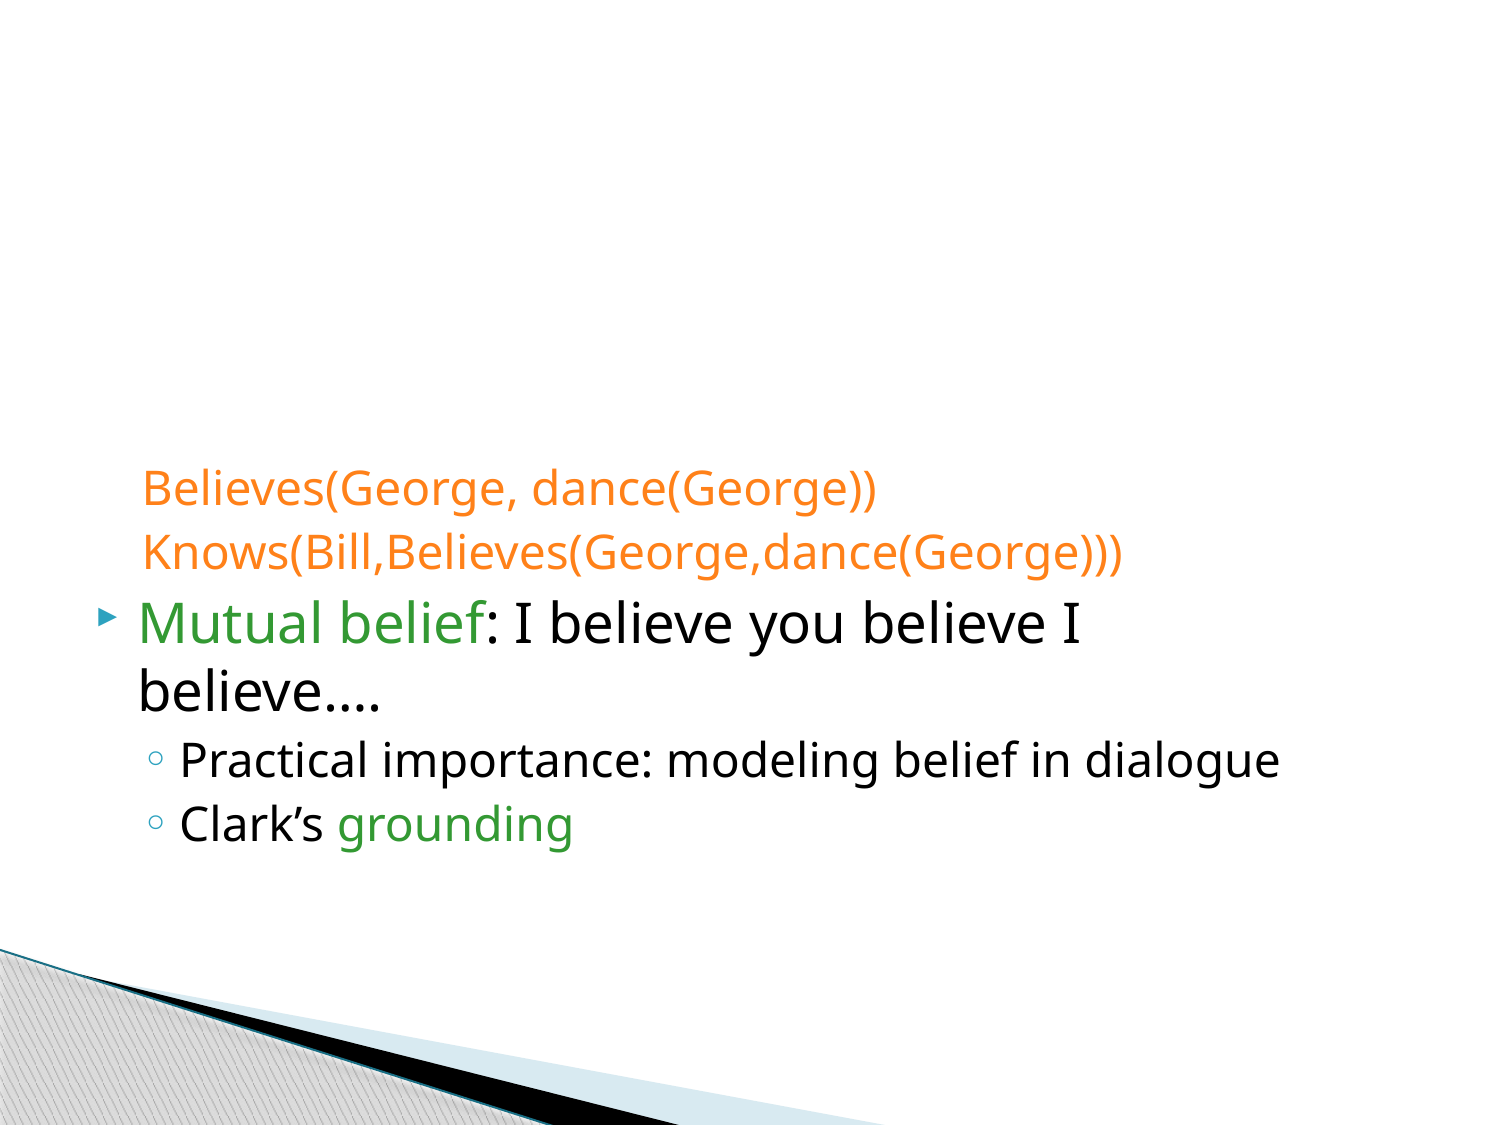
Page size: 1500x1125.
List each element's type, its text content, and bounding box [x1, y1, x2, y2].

list Believes(George, dance(George)) Knows(Bill,Believes(George,dance(George))) Mutual belief: I believe you believe I believe…. Practical importance: modeling belief in dialogue Clark’s grounding [62, 450, 1338, 1125]
